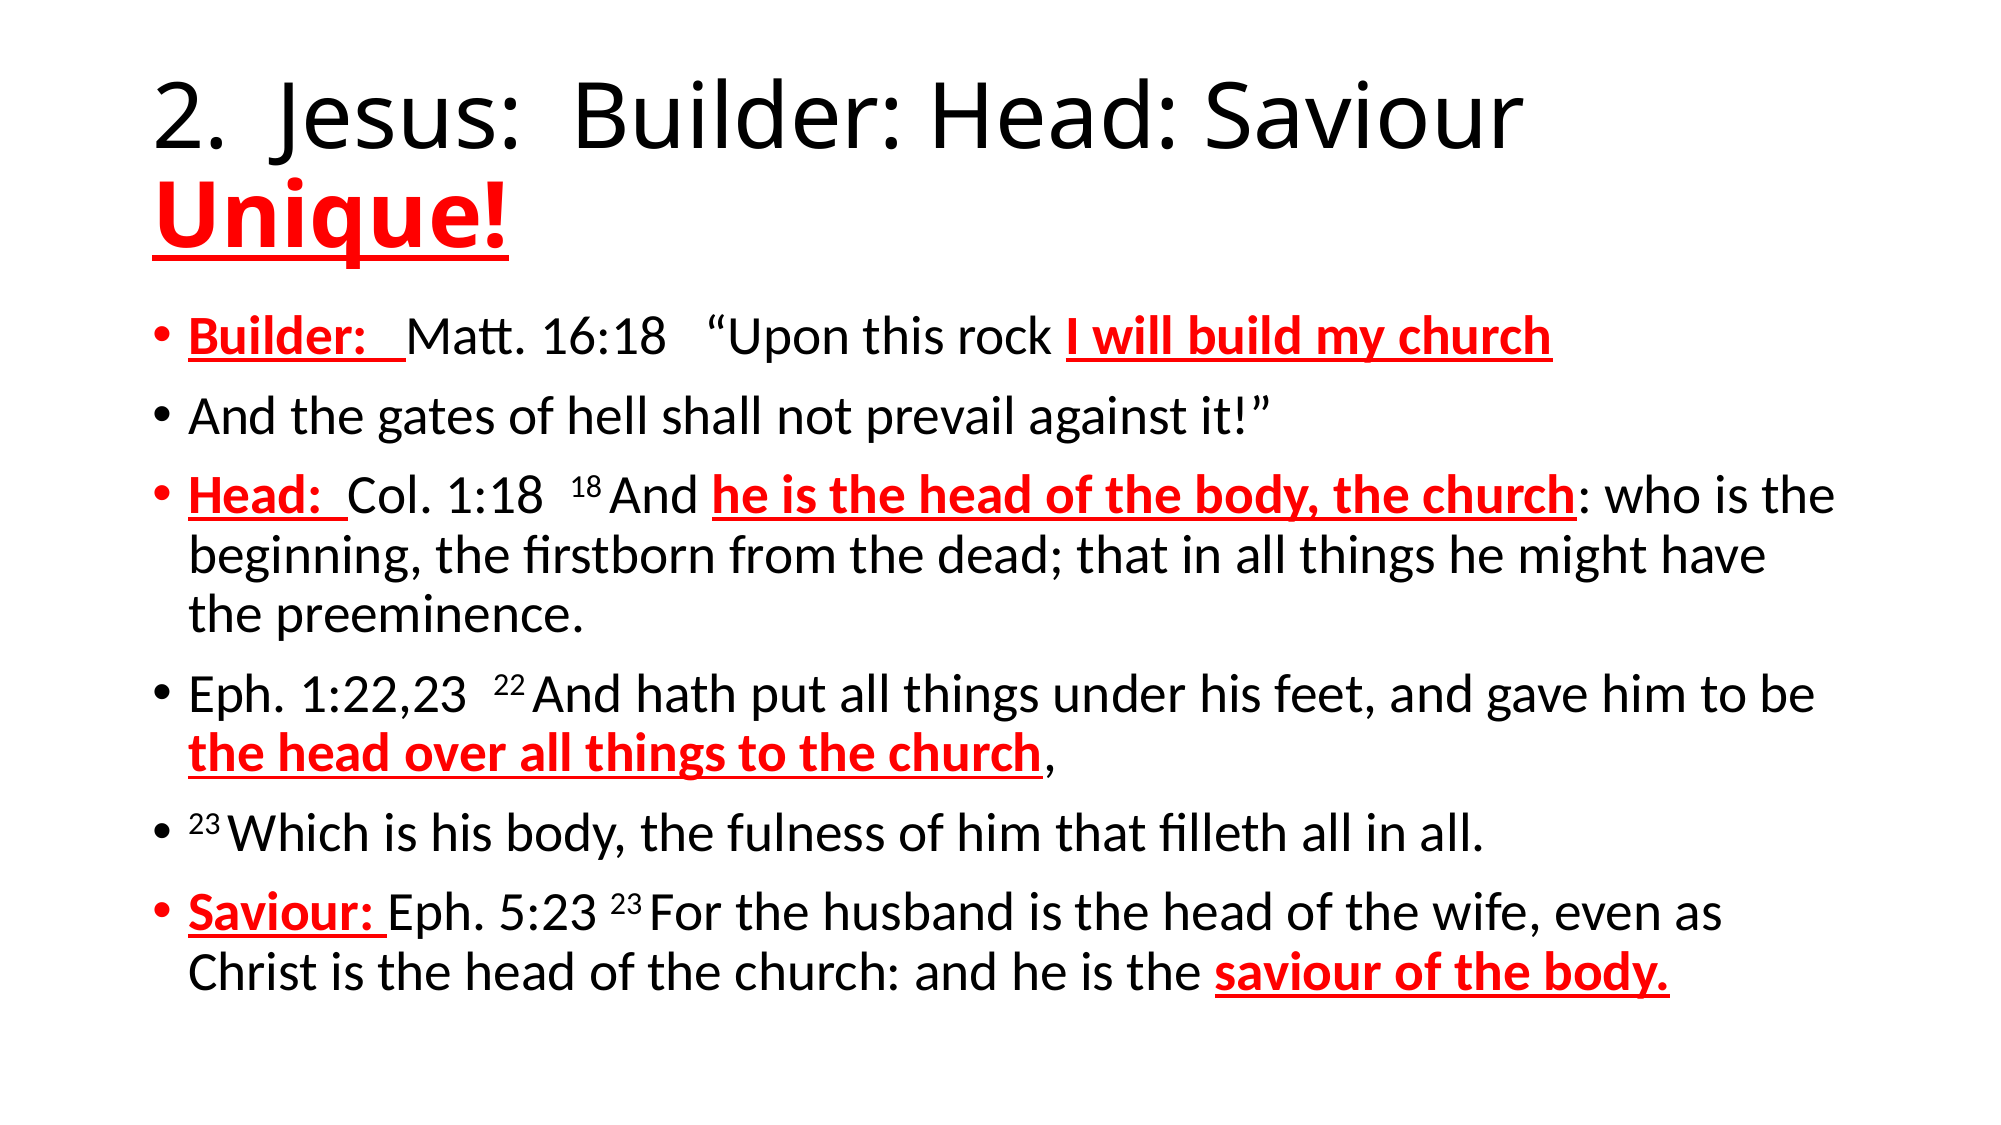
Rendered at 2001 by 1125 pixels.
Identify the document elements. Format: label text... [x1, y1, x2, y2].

title 2. Jesus: Builder: Head: Saviour Unique! [137, 59, 1863, 278]
list Builder: Matt. 16:18 “Upon this rock I will build my church And the gates of hell shall not prevail against it!” Head: Col. 1:18 18 And he is the head of the body, the church: who is the beginning, the firstborn from the dead; that in all things he might have the preeminence. Eph. 1:22,23 22 And hath put all things under his feet, and gave him to be the head over all things to the church, 23 Which is his body, the fulness of him that filleth all in all. Saviour: Eph. 5:23 23 For the husband is the head of the wife, even as Christ is the head of the church: and he is the saviour of the body. [137, 299, 1863, 1014]
